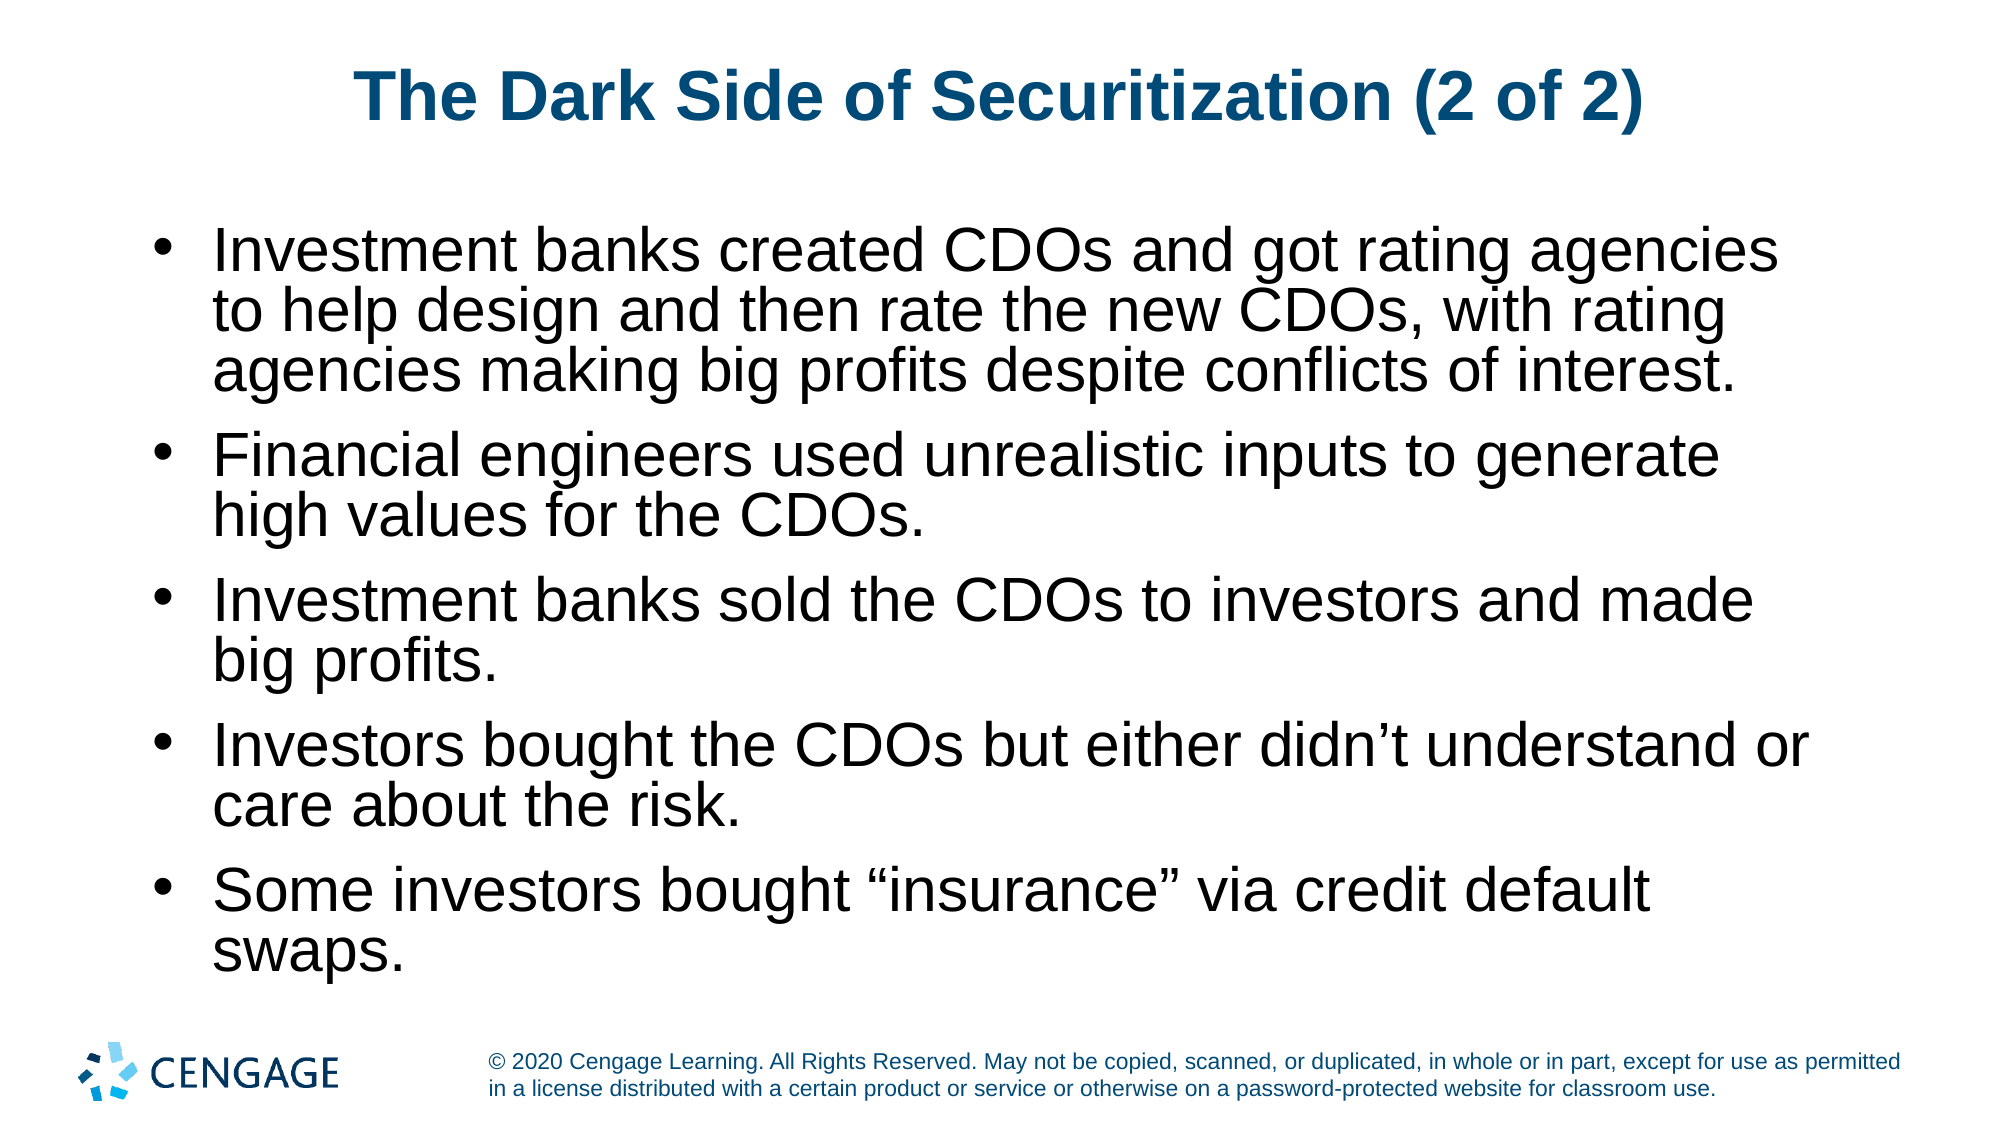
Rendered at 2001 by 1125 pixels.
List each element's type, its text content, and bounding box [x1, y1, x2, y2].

picture [78, 1042, 338, 1101]
title The Dark Side of Securitization (2 of 2) [137, 22, 1863, 173]
list Investment banks created CDOs and got rating agencies to help design and then rate the new CDOs, with rating agencies making big profits despite conflicts of interest. Financial engineers used unrealistic inputs to generate high values for the CDOs. Investment banks sold the CDOs to investors and made big profits. Investors bought the CDOs but either didn’t understand or care about the risk. Some investors bought “insurance” via credit default swaps. [137, 216, 1863, 997]
